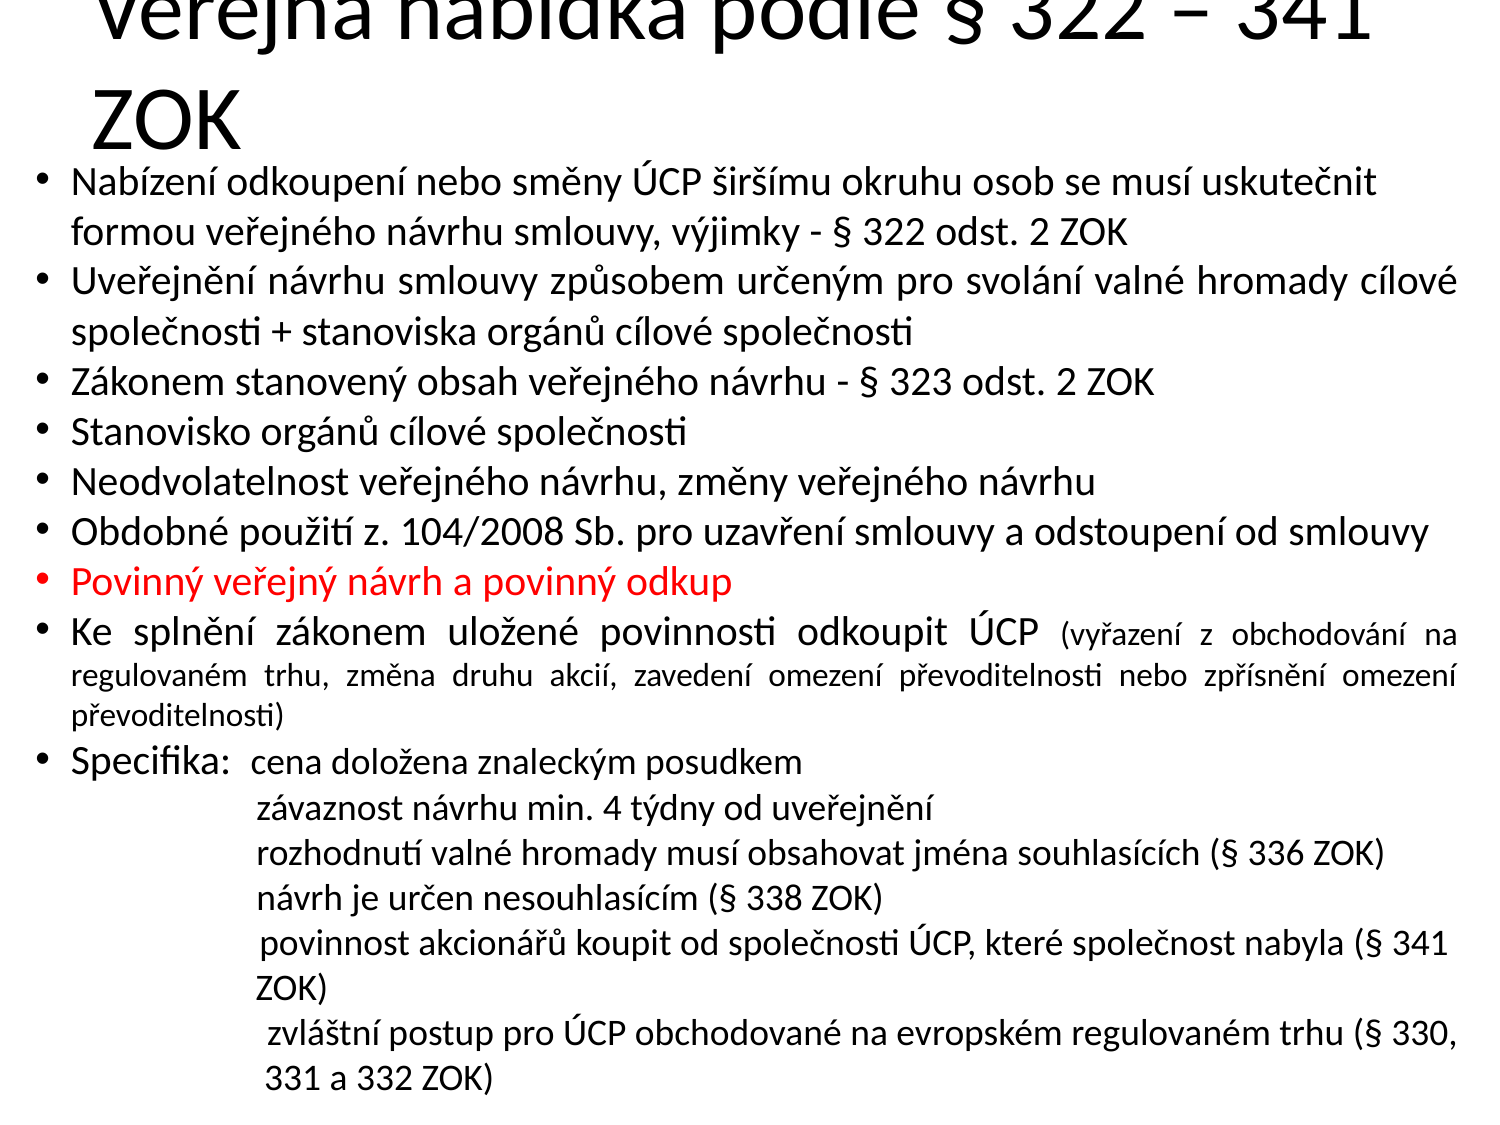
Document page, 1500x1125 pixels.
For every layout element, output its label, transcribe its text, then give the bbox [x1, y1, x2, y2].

text_box Nabízení odkoupení nebo směny ÚCP širšímu okruhu osob se musí uskutečnit formou veřejného návrhu smlouvy, výjimky - § 322 odst. 2 ZOK Uveřejnění návrhu smlouvy způsobem určeným pro svolání valné hromady cílové společnosti + stanoviska orgánů cílové společnosti Zákonem stanovený obsah veřejného návrhu - § 323 odst. 2 ZOK Stanovisko orgánů cílové společnosti Neodvolatelnost veřejného návrhu, změny veřejného návrhu Obdobné použití z. 104/2008 Sb. pro uzavření smlouvy a odstoupení od smlouvy Povinný veřejný návrh a povinný odkup Ke splnění zákonem uložené povinnosti odkoupit ÚCP (vyřazení z obchodování na regulovaném trhu, změna druhu akcií, zavedení omezení převoditelnosti nebo zpřísnění omezení převoditelnosti) Specifika: cena doložena znaleckým posudkem závaznost návrhu min. 4 týdny od uveřejnění rozhodnutí valné hromady musí obsahovat jména souhlasících (§ 336 ZOK) návrh je určen nesouhlasícím (§ 338 ZOK) povinnost akcionářů koupit od společnosti ÚCP, které společnost nabyla (§ 341 ZOK) zvláštní postup pro ÚCP obchodované na evropském regulovaném trhu (§ 330, 331 a 332 ZOK) [20, 145, 1474, 1103]
text_box Veřejná nabídka podle § 322 – 341 ZOK [76, 66, 1427, 145]
